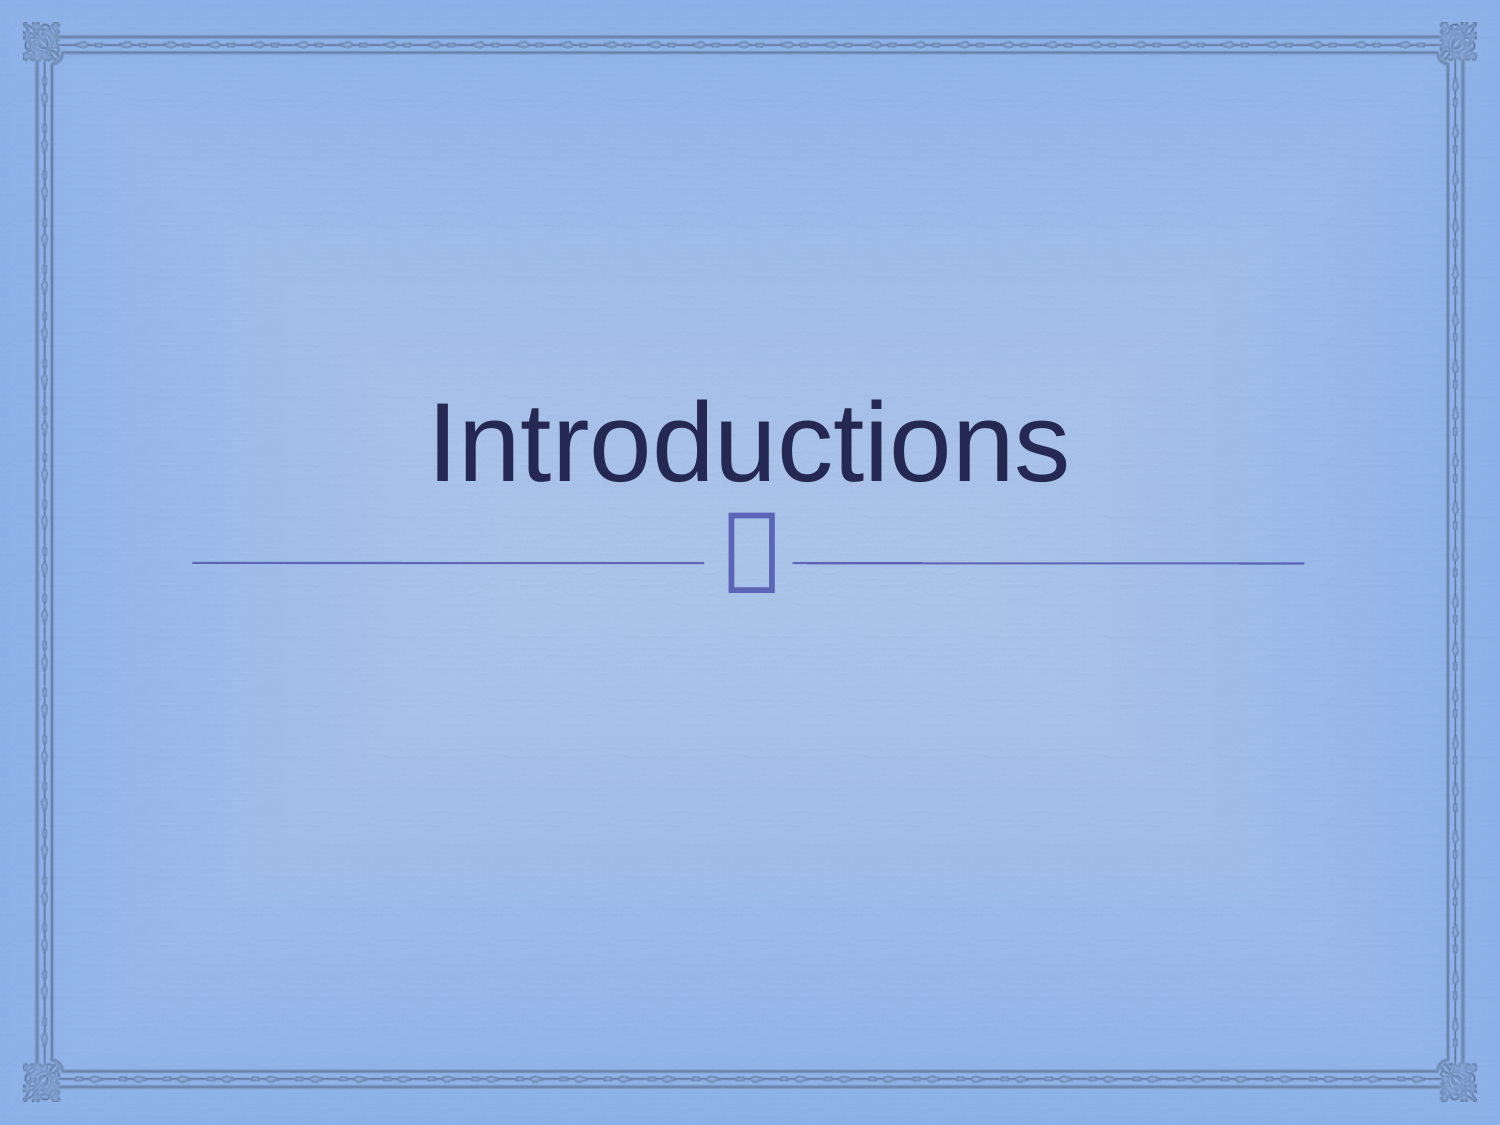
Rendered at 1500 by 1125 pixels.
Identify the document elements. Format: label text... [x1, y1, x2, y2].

title Introductions [113, 197, 1386, 512]
picture [0, 0, 1500, 1125]
